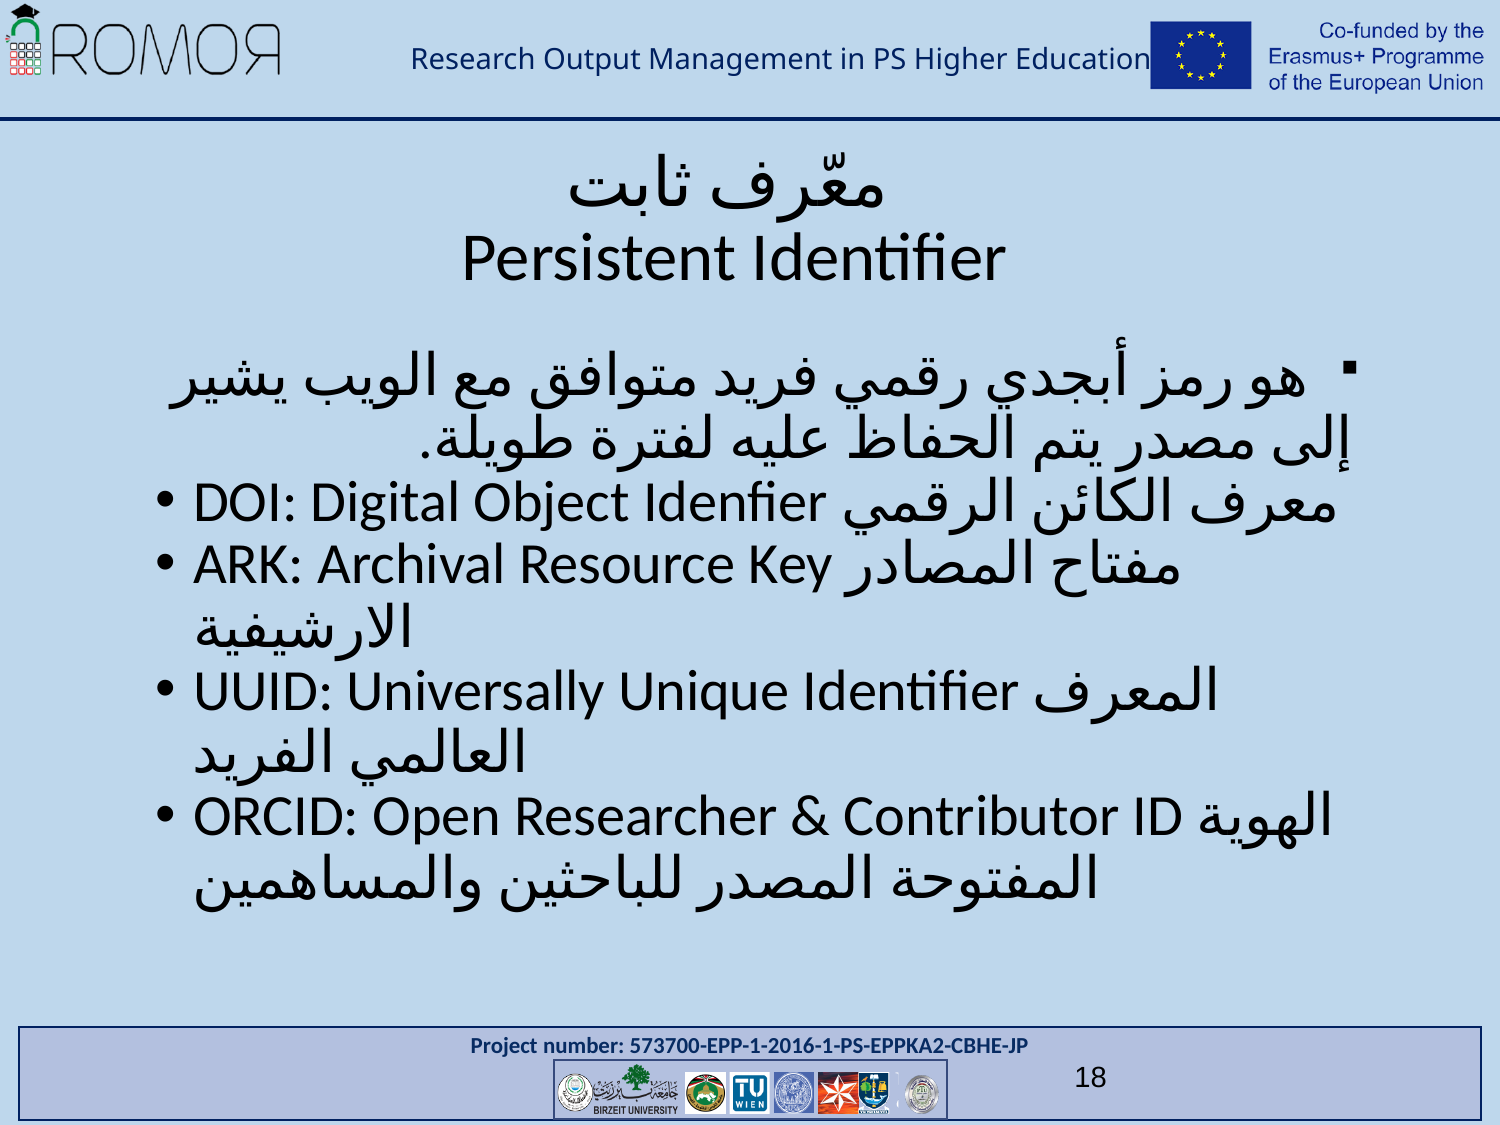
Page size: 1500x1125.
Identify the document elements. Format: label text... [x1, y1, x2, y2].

picture [685, 1072, 726, 1114]
picture [818, 1072, 899, 1114]
picture [553, 1064, 678, 1114]
title معّرف ثابت Persistent Identifier [88, 112, 1382, 330]
picture [774, 1072, 815, 1114]
picture [0, 0, 286, 82]
picture [1146, 16, 1488, 94]
picture [729, 1072, 770, 1114]
picture [902, 1072, 943, 1114]
list هو رمز أبجدي رقمي فريد متوافق مع الويب يشير إلى مصدر يتم الحفاظ عليه لفترة طويلة. DOI: Digital Object Idenfier معرف الكائن الرقمي ARK: Archival Resource Key مفتاح المصادر الارشيفية UUID: Universally Unique Identifier المعرف العالمي الفريد ORCID: Open Researcher & Contributor ID الهوية المفتوحة المصدر للباحثين والمساهمين [103, 329, 1397, 994]
slide_number 18 [1059, 1045, 1397, 1106]
